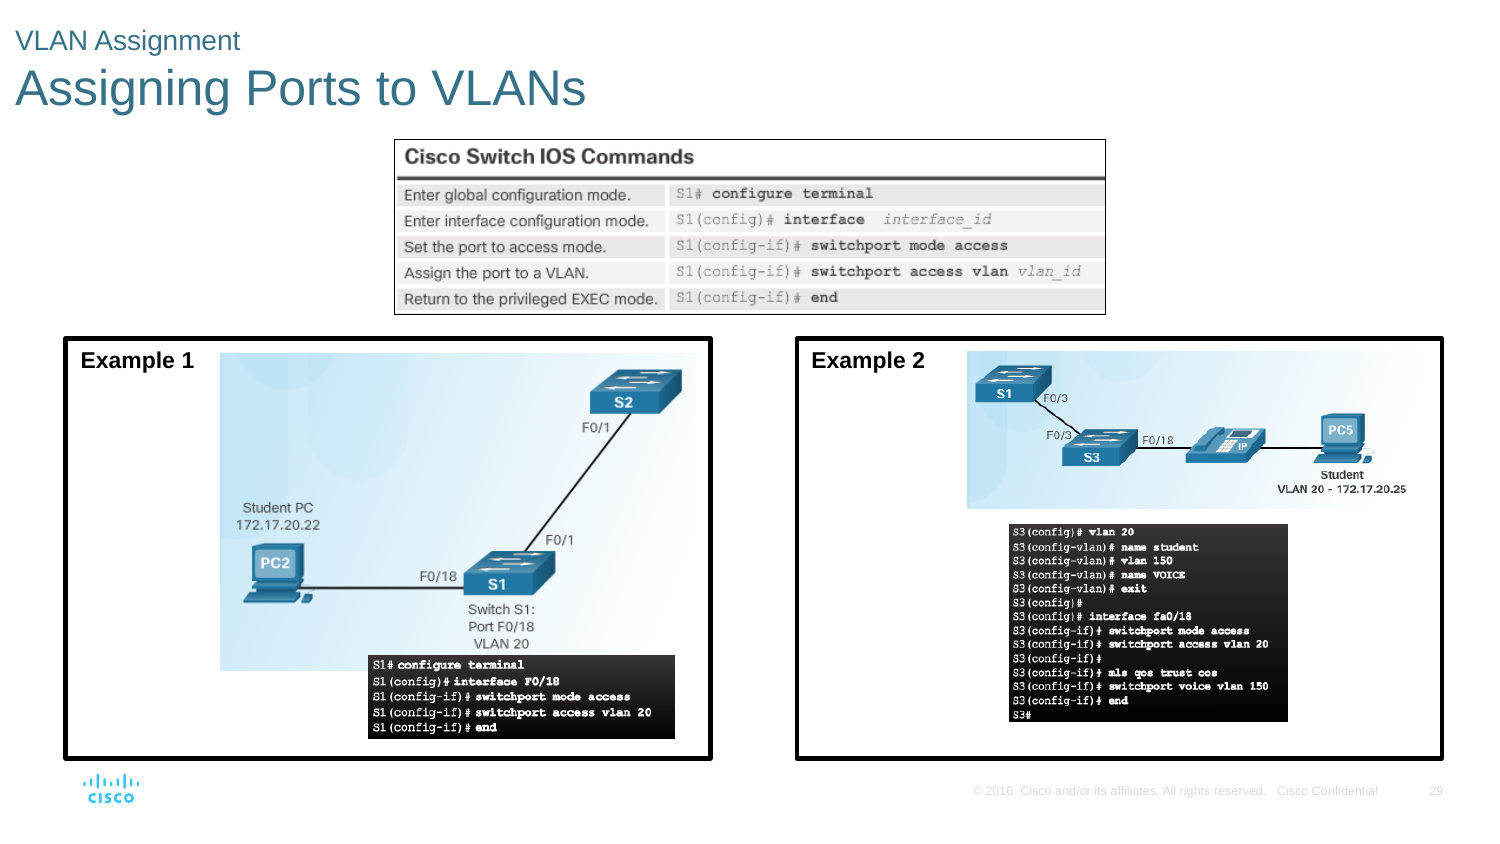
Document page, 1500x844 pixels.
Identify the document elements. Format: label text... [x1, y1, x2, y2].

text_box Example 1 [63, 336, 713, 761]
title VLAN Assignment Assigning Ports to VLANs [0, 6, 1500, 131]
picture [394, 139, 1106, 315]
picture [220, 353, 696, 739]
picture [1009, 524, 1288, 722]
picture [967, 351, 1421, 510]
text_box Example 2 [795, 336, 1444, 761]
